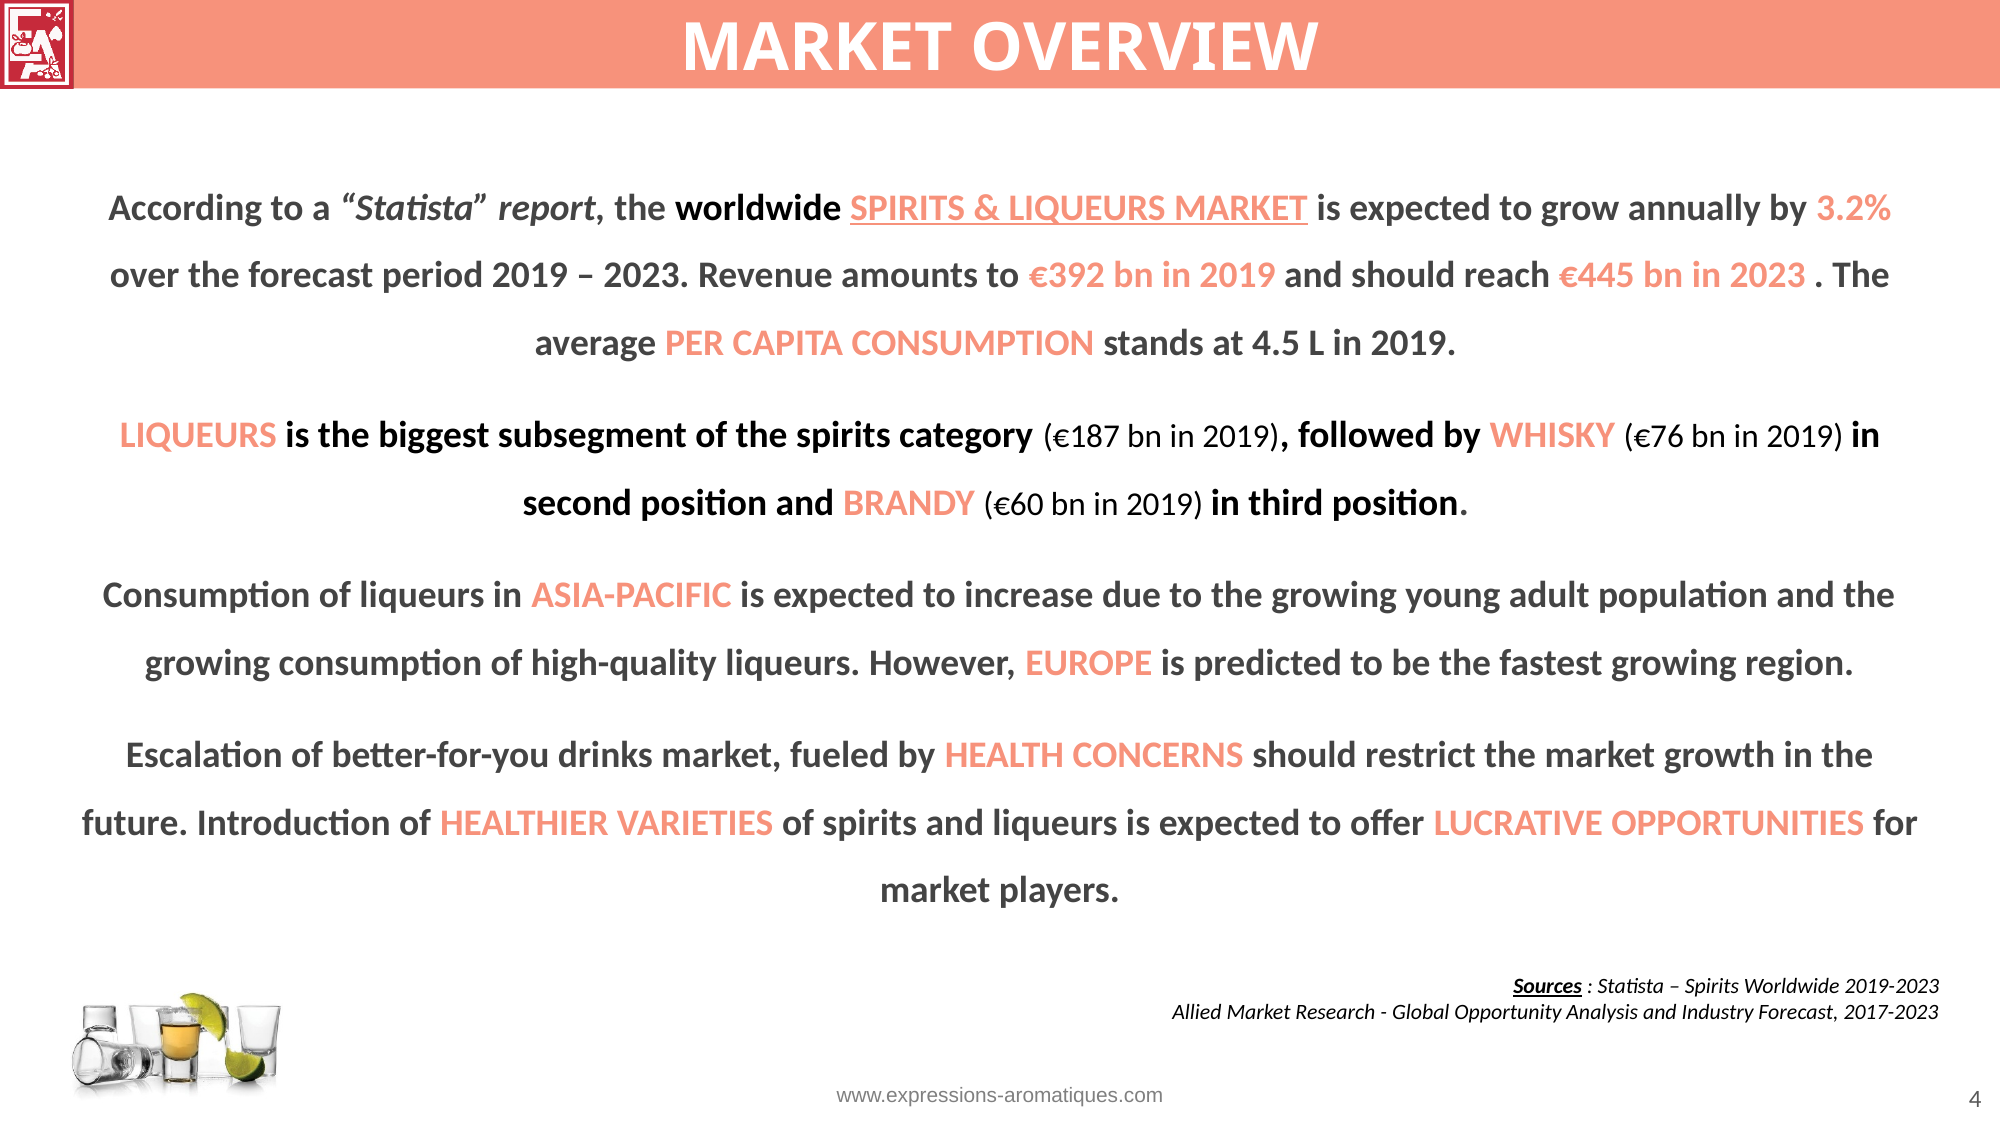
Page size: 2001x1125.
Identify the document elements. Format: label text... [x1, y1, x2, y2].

text_box MARKET OVERVIEW [75, 0, 2000, 89]
text_box According to a “Statista” report, the worldwide SPIRITS & LIQUEURS MARKET is expected to grow annually by 3.2% over the forecast period 2019 – 2023. Revenue amounts to €392 bn in 2019 and should reach €445 bn in 2023 . The average PER CAPITA CONSUMPTION stands at 4.5 L in 2019. LIQUEURS is the biggest subsegment of the spirits category (€187 bn in 2019), followed by WHISKY (€76 bn in 2019) in second position and BRANDY (€60 bn in 2019) in third position. Consumption of liqueurs in ASIA-PACIFIC is expected to increase due to the growing young adult population and the growing consumption of high-quality liqueurs. However, EUROPE is predicted to be the fastest growing region. Escalation of better-for-you drinks market, fueled by HEALTH CONCERNS should restrict the market growth in the future. Introduction of HEALTHIER VARIETIES of spirits and liqueurs is expected to offer LUCRATIVE OPPORTUNITIES for market players. [55, 153, 1945, 918]
slide_number 4 [1546, 1067, 1997, 1125]
picture [64, 991, 289, 1105]
text_box Sources : Statista – Spirits Worldwide 2019-2023 Allied Market Research - Global Opportunity Analysis and Industry Forecast, 2017-2023 [954, 964, 1955, 1032]
text_box www.expressions-aromatiques.com [748, 1074, 1252, 1115]
picture [0, 0, 75, 89]
